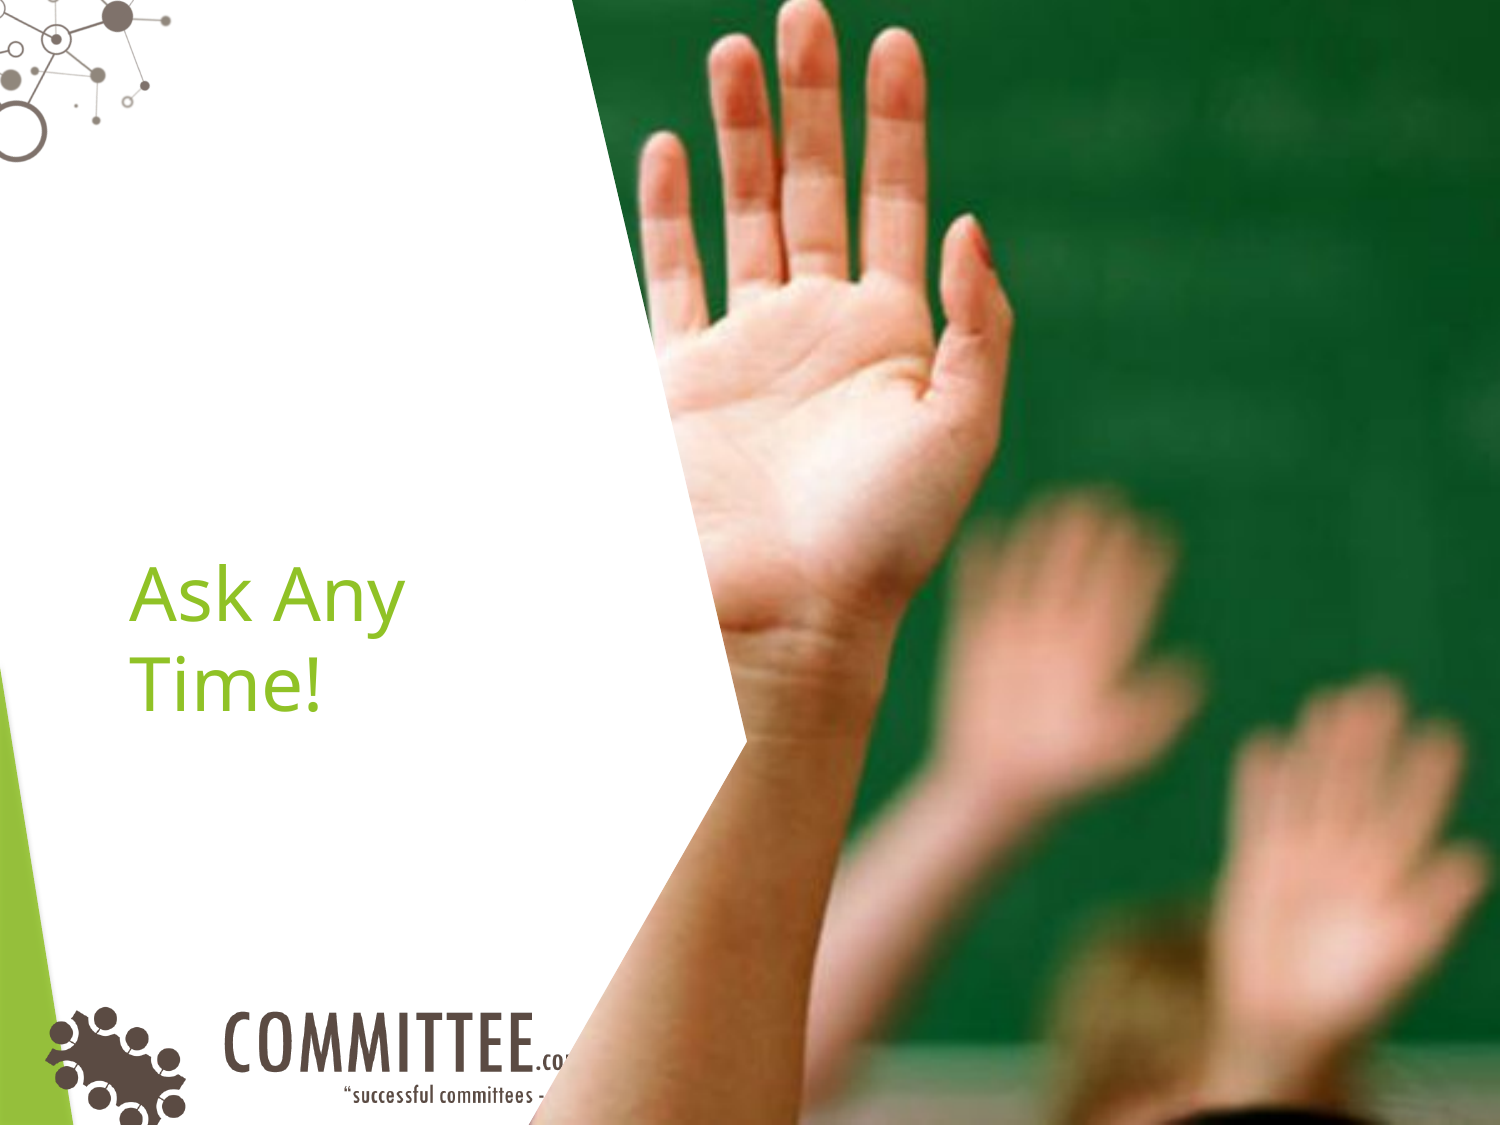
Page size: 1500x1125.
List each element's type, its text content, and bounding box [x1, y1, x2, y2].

picture [0, 0, 185, 208]
picture [30, 0, 1500, 1125]
title Ask Any Time! [114, 538, 519, 756]
